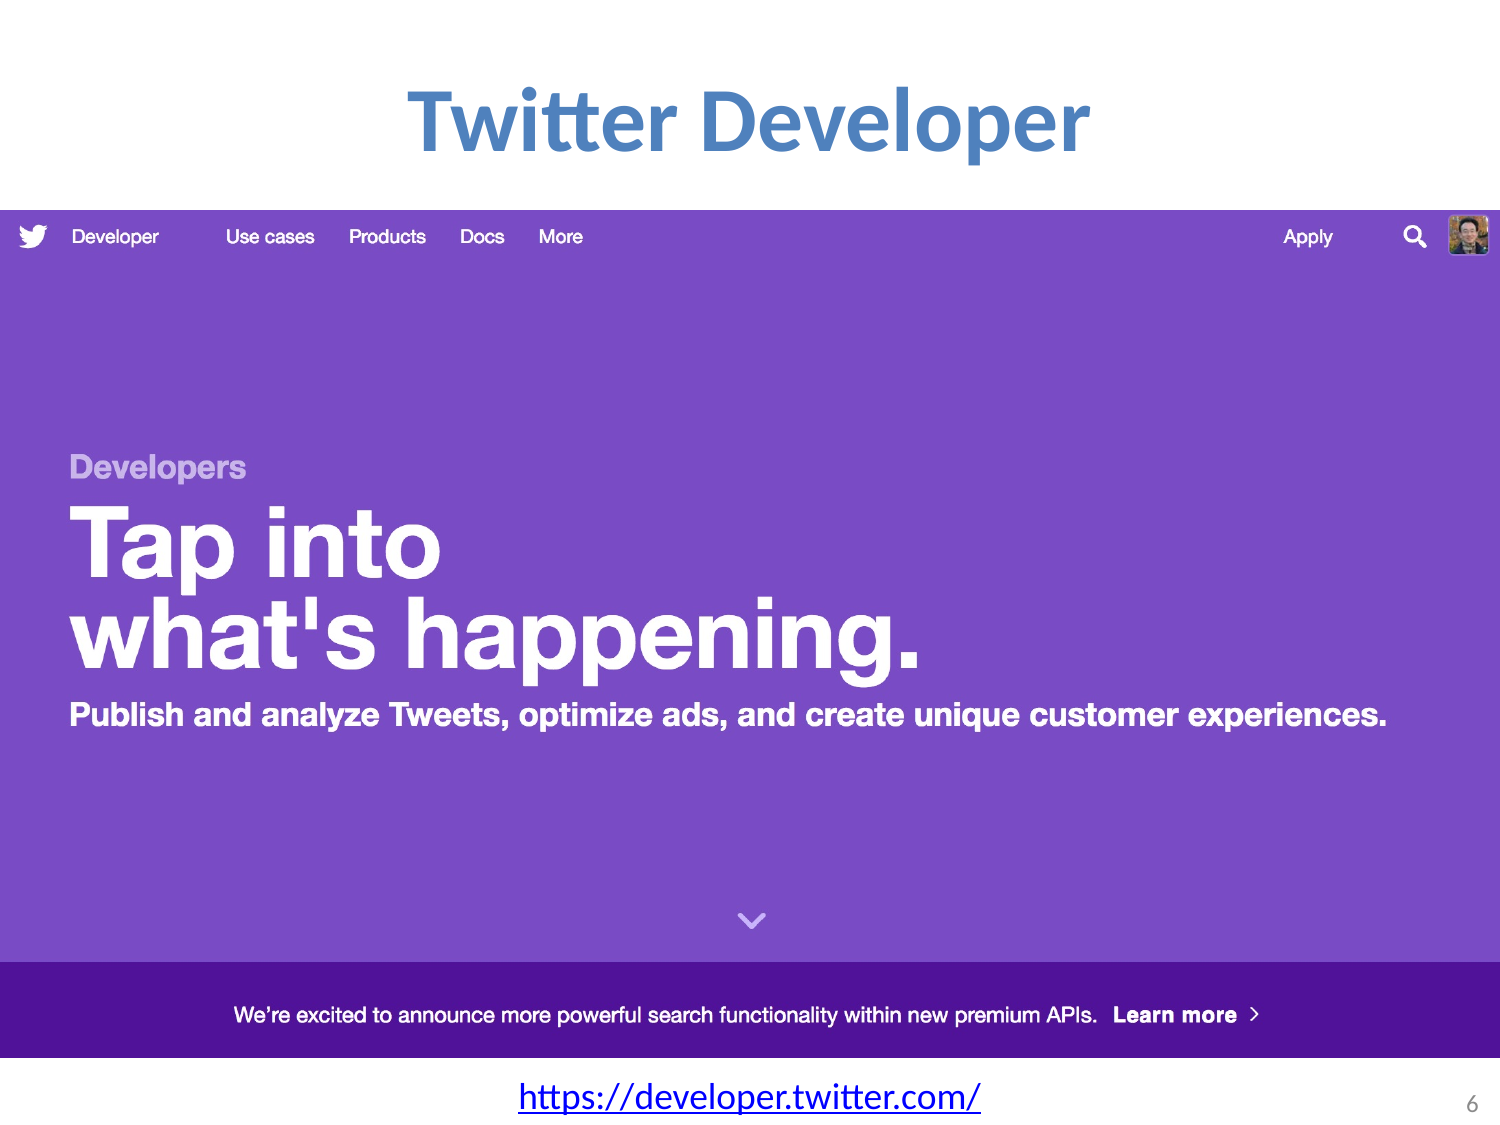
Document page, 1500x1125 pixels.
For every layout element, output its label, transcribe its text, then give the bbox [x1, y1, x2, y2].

picture [0, 210, 1500, 1059]
slide_number 6 [1399, 1083, 1494, 1122]
text_box https://developer.twitter.com/ [503, 1065, 997, 1125]
title Twitter Developer [75, 45, 1425, 185]
